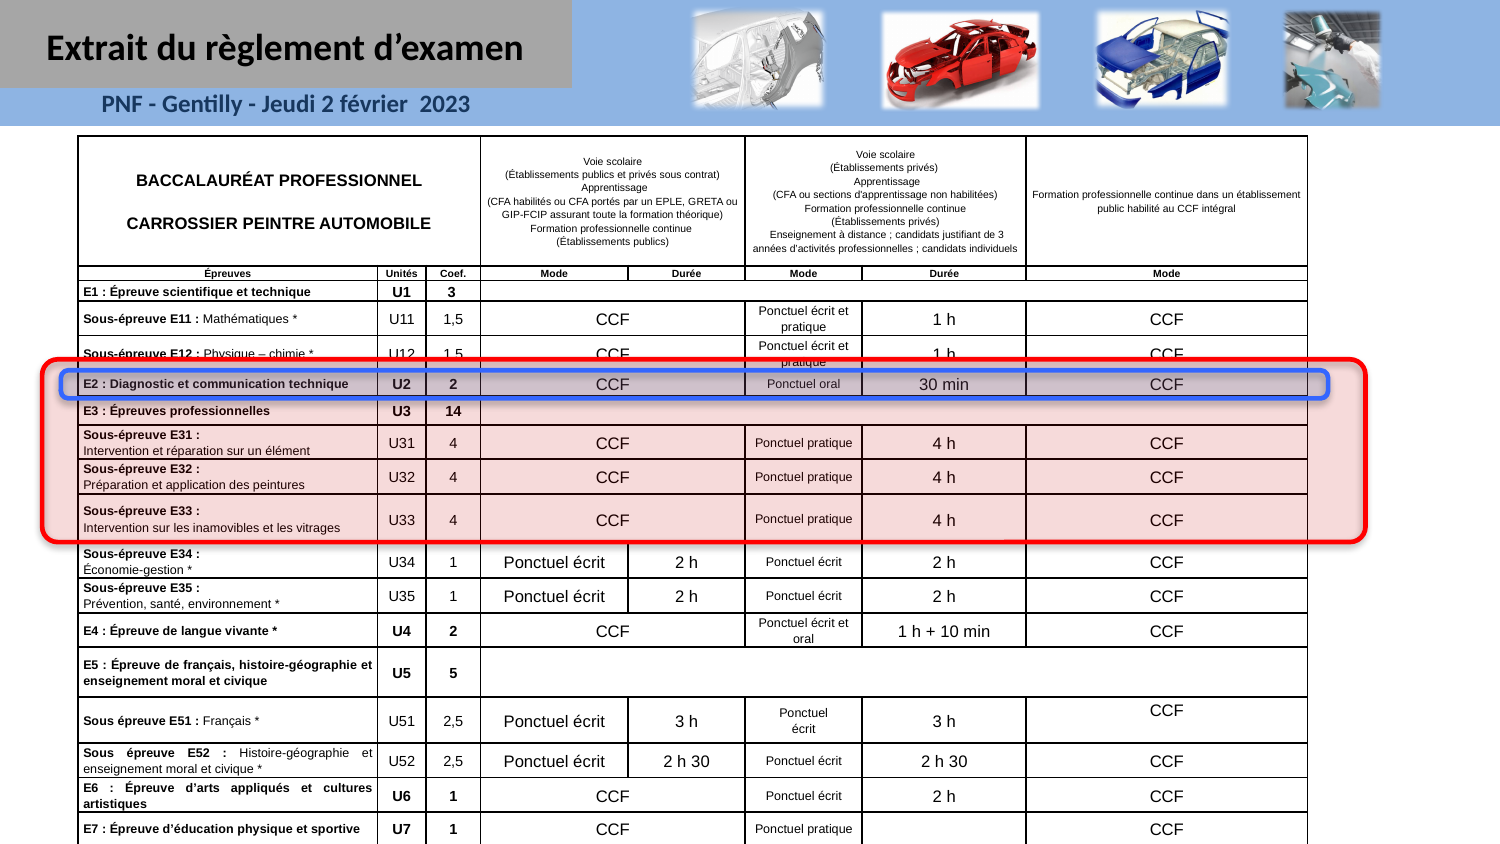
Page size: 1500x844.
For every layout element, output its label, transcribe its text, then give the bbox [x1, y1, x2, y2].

table_cell 2 h 30 [629, 744, 744, 777]
table_cell 1 h [863, 336, 1025, 357]
table_cell 2 h 30 [863, 744, 1025, 777]
table_cell Ponctuel écrit [481, 552, 627, 577]
table_cell E7 : Épreuve d’éducation physique et sportive [79, 813, 377, 844]
table_cell Épreuves [79, 267, 377, 280]
table_cell Ponctuel écrit et pratique [746, 336, 861, 357]
table_cell Sous-épreuve E11 : Mathématiques * [79, 302, 377, 335]
table_cell CCF [1027, 614, 1307, 646]
table_cell Ponctuel écrit et pratique [746, 302, 861, 335]
table_header Voie scolaire (Établissements publics et privés sous contrat) Apprentissage (CFA habilités ou CFA portés par un EPLE, GRETA ou GIP-FCIP assurant toute la formation théorique) Formation professionnelle continue (Établissements publics) [481, 137, 744, 265]
table_cell 3 [427, 281, 480, 300]
table_cell Ponctuel écrit et oral [746, 614, 861, 646]
table_cell 2 h [863, 778, 1025, 811]
table_cell U7 [378, 813, 425, 844]
table_cell 2 h [629, 579, 744, 612]
picture [1100, 14, 1224, 103]
table_cell U6 [378, 778, 425, 811]
table_cell U1 [378, 281, 425, 300]
table_cell U12 [378, 336, 425, 357]
table_cell CCF [1027, 698, 1307, 742]
table_cell 1 [427, 552, 480, 577]
table_cell U35 [378, 579, 425, 612]
table_cell Sous-épreuve E34 : Économie-gestion * [79, 552, 377, 577]
text_box Extrait du règlement d’examen [31, 15, 540, 76]
table_cell U5 [378, 648, 425, 696]
table_header Voie scolaire (Établissements privés) Apprentissage (CFA ou sections d'apprentissage non habilitées) Formation professionnelle continue (Établissements privés) Enseignement à distance ; candidats justifiant de 3 années d’activités professionnelles ; candidats individuels [746, 137, 1025, 265]
table_cell E4 : Épreuve de langue vivante * [79, 614, 377, 646]
table_cell Ponctuel écrit [746, 698, 861, 742]
table_cell 1,5 [427, 336, 480, 357]
table_cell Mode [1027, 267, 1307, 280]
table_cell 2 h [863, 552, 1025, 577]
table_cell U11 [378, 302, 425, 335]
table_cell 1 h + 10 min [863, 614, 1025, 646]
table_cell 1 [427, 579, 480, 612]
table_cell E5 : Épreuve de français, histoire-géographie et enseignement moral et civique [79, 648, 377, 696]
table_cell 2,5 [427, 698, 480, 742]
table_cell CCF [1027, 302, 1307, 335]
table_cell Mode [746, 267, 861, 280]
table_cell 2,5 [427, 744, 480, 777]
table_cell [481, 648, 1307, 696]
table_cell Sous épreuve E52 : Histoire-géographie et enseignement moral et civique * [79, 744, 377, 777]
table_cell CCF [481, 813, 744, 844]
table_cell 1 [427, 813, 480, 844]
text_box [41, 358, 1367, 543]
picture [884, 14, 1037, 107]
table_cell Ponctuel écrit [481, 744, 627, 777]
table_cell CCF [481, 336, 744, 357]
table_cell 1 [427, 778, 480, 811]
table_cell 1,5 [427, 302, 480, 335]
table_cell CCF [1027, 744, 1307, 777]
table_cell Coef. [427, 267, 480, 280]
table_cell 5 [427, 648, 480, 696]
table_cell Ponctuel écrit [746, 552, 861, 577]
table_cell Ponctuel écrit [746, 579, 861, 612]
table_cell 2 [427, 614, 480, 646]
table_cell E6 : Épreuve d’arts appliqués et cultures artistiques [79, 778, 377, 811]
table_cell Ponctuel écrit [481, 579, 627, 612]
table_cell Sous épreuve E51 : Français * [79, 698, 377, 742]
table_cell U4 [378, 614, 425, 646]
table_cell Sous-épreuve E35 : Prévention, santé, environnement * [79, 579, 377, 612]
picture [697, 14, 820, 104]
table_cell CCF [1027, 579, 1307, 612]
table_cell Durée [863, 267, 1025, 280]
table_cell Sous-épreuve E12 : Physique – chimie * [79, 336, 377, 357]
table_cell CCF [1027, 813, 1307, 844]
text_box [60, 369, 1329, 400]
table_cell CCF [1027, 552, 1307, 577]
table_cell 2 h [629, 552, 744, 577]
table_cell Ponctuel écrit [746, 778, 861, 811]
table_cell Durée [629, 267, 744, 280]
table_cell CCF [481, 778, 744, 811]
table_header BACCALAURÉAT PROFESSIONNEL CARROSSIER PEINTRE AUTOMOBILE [79, 137, 480, 265]
table_cell Unités [378, 267, 425, 280]
table_header Formation professionnelle continue dans un établissement public habilité au CCF intégral [1027, 137, 1307, 265]
table_cell [481, 281, 1307, 300]
table_cell 3 h [629, 698, 744, 742]
table_cell [863, 813, 1025, 844]
table_cell CCF [481, 614, 744, 646]
table_cell CCF [1027, 336, 1307, 357]
table_cell U51 [378, 698, 425, 742]
table_cell U52 [378, 744, 425, 777]
table_cell E1 : Épreuve scientifique et technique [79, 281, 377, 300]
table_cell U34 [378, 552, 425, 577]
table_cell CCF [481, 302, 744, 335]
table_cell CCF [1027, 778, 1307, 811]
table_cell 3 h [863, 698, 1025, 742]
table_cell Ponctuel écrit [481, 698, 627, 742]
table_cell 2 h [863, 579, 1025, 612]
table_cell Ponctuel écrit [746, 744, 861, 777]
table_cell Ponctuel pratique [746, 813, 861, 844]
table_cell Mode [481, 267, 627, 280]
table_cell 1 h [863, 302, 1025, 335]
